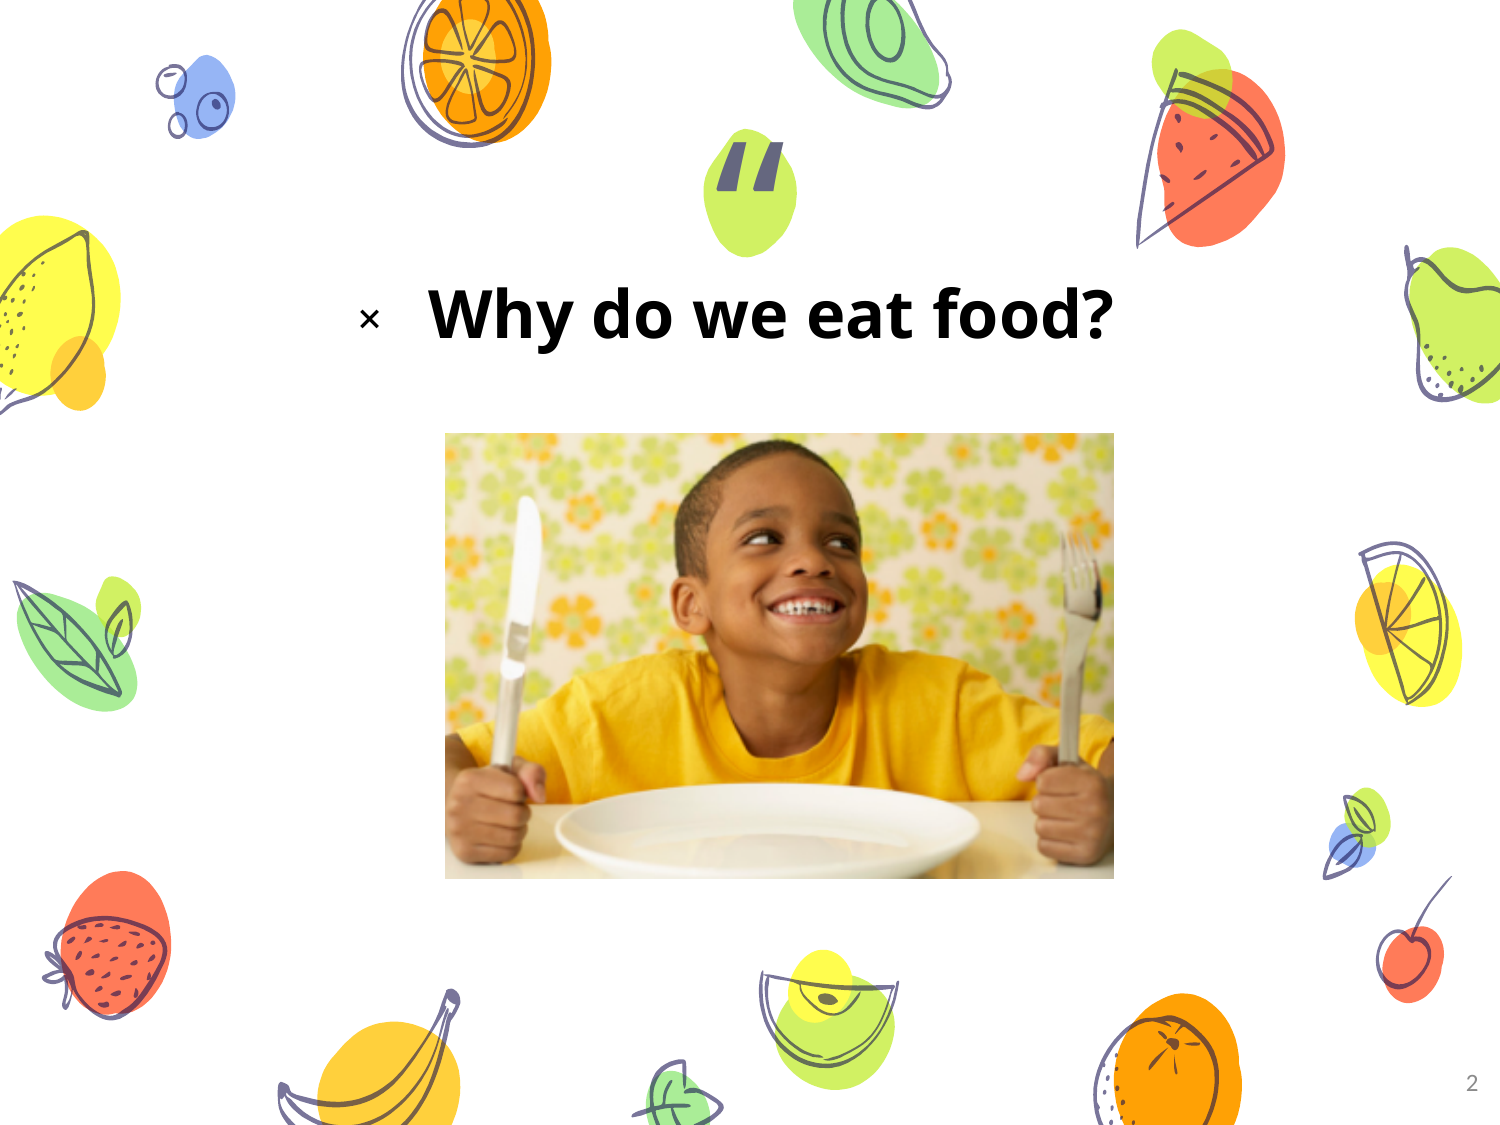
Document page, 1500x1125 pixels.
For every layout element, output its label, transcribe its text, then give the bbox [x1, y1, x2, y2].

list Why do we eat food? [326, 164, 1142, 1061]
slide_number 2 [1403, 1038, 1494, 1125]
picture [445, 433, 1114, 880]
